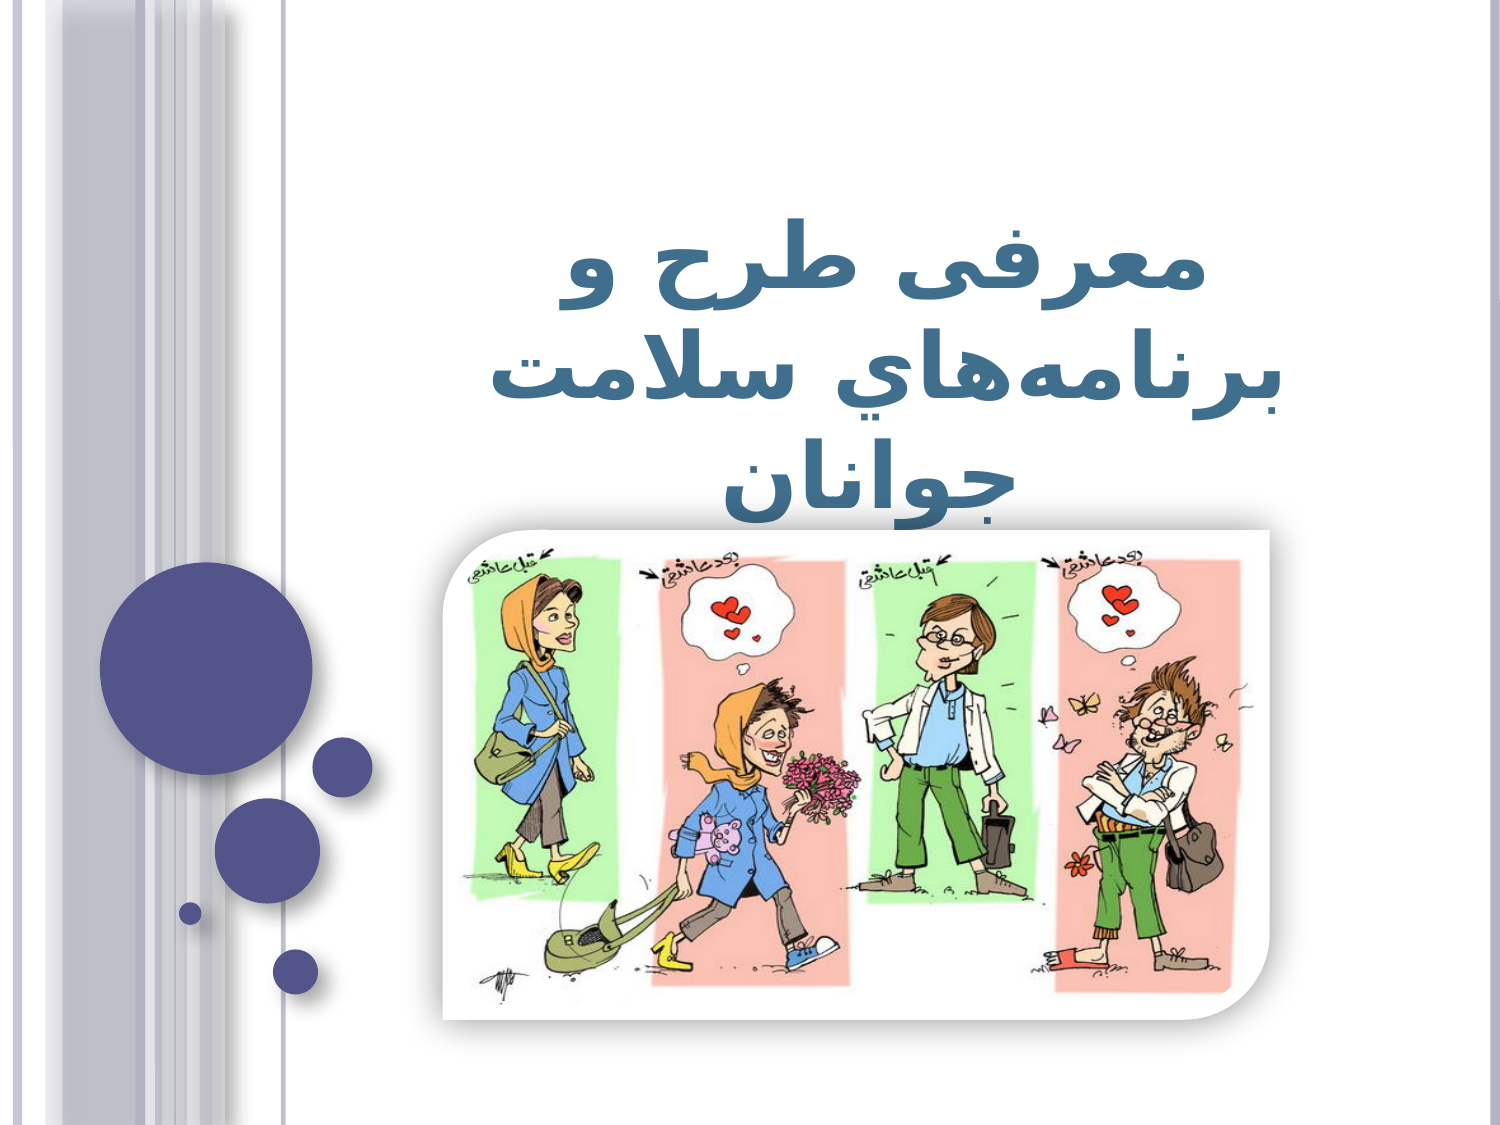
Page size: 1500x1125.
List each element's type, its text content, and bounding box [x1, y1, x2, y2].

picture [449, 537, 1263, 1013]
text_box معرفی طرح و برنامه‌هاي سلامت جوانان [375, 189, 1400, 644]
